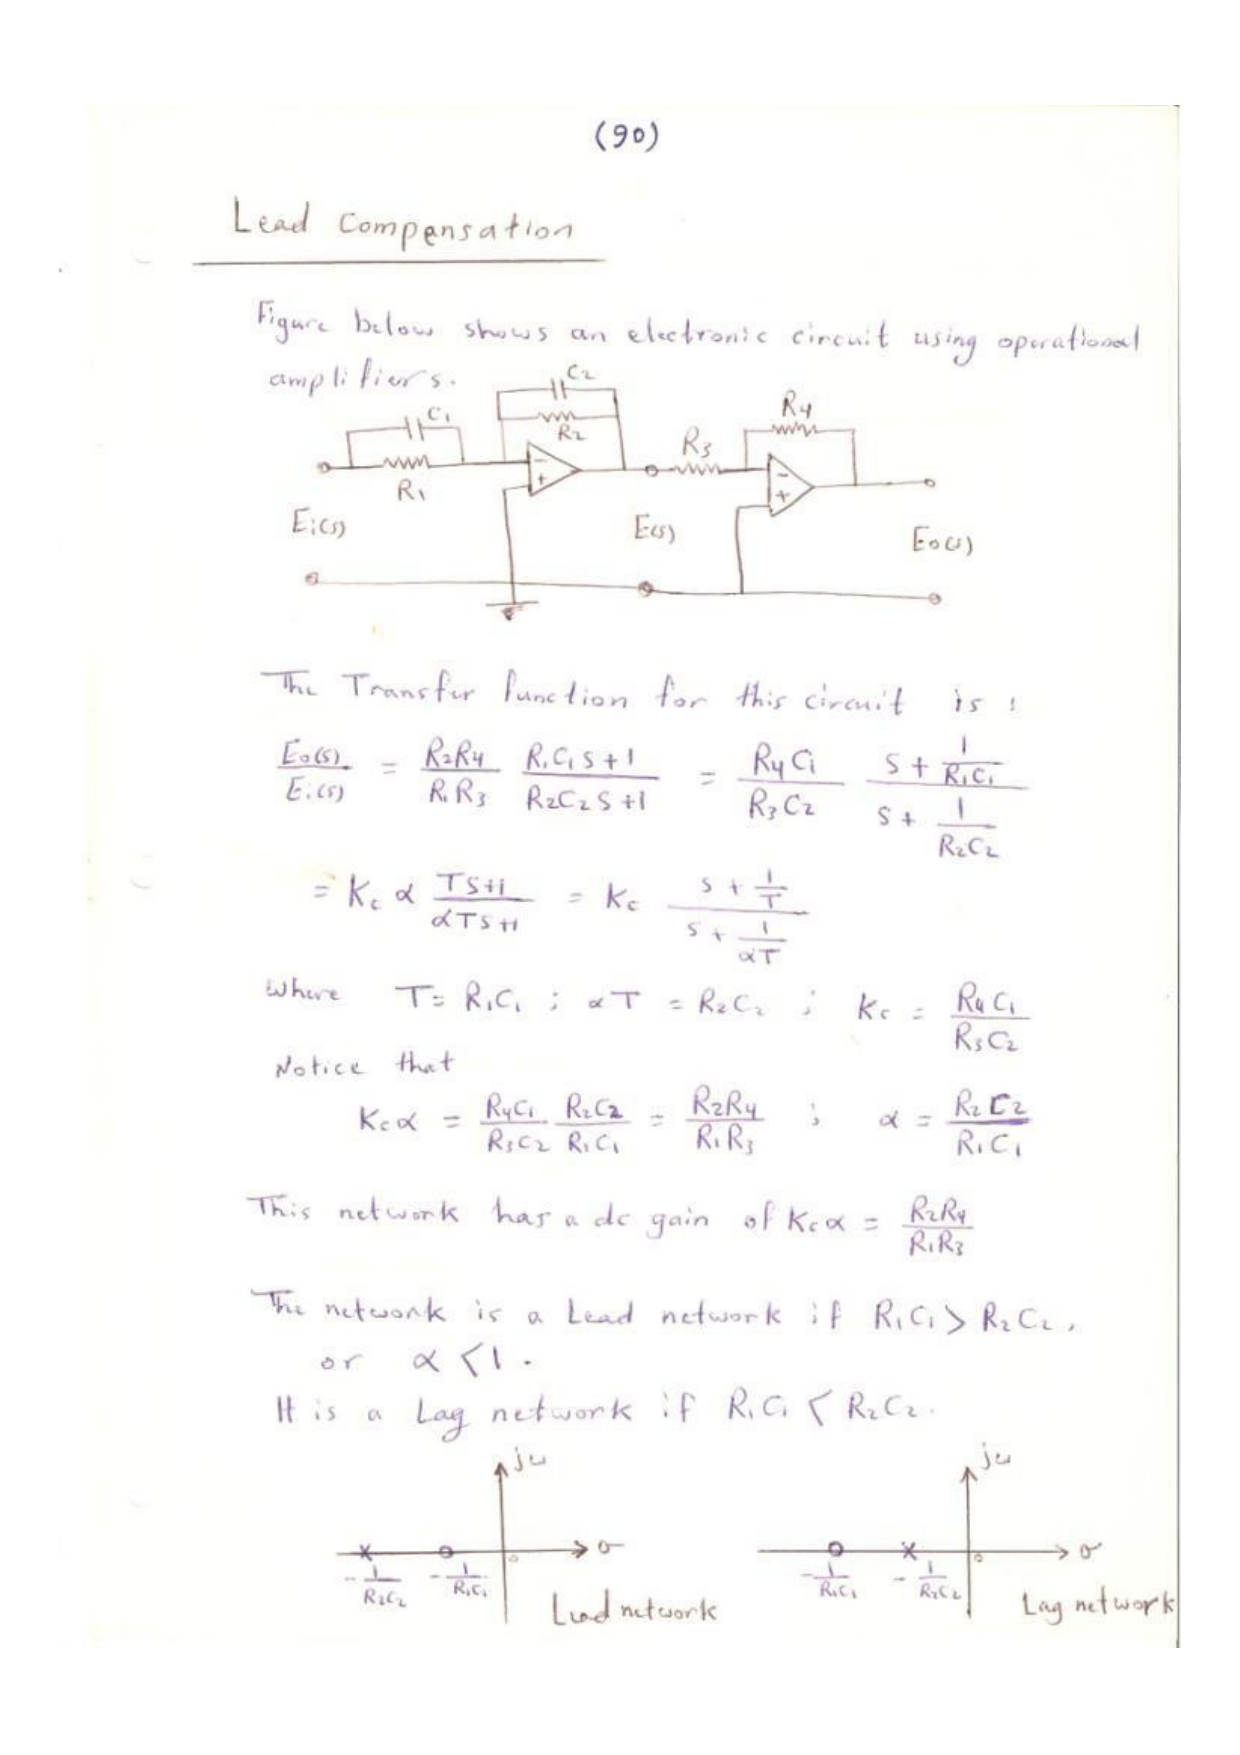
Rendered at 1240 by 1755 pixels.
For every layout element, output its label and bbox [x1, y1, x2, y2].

text_box [58, 105, 1181, 1648]
